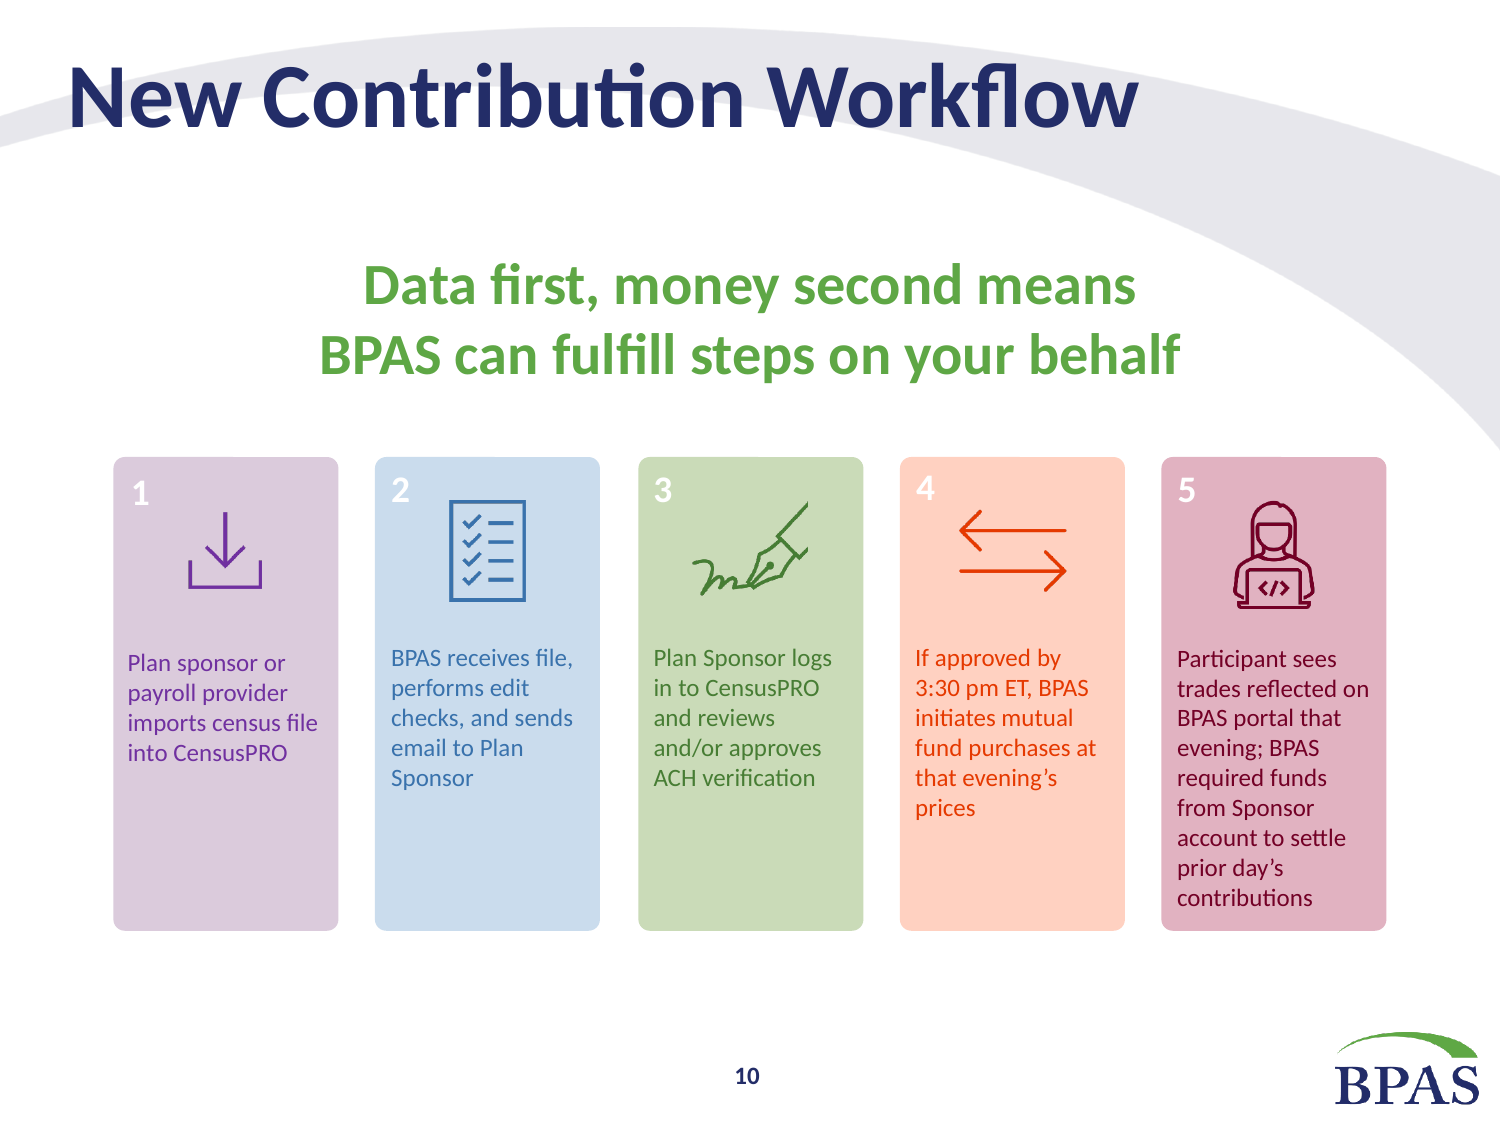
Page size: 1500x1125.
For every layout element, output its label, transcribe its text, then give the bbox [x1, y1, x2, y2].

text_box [1161, 456, 1387, 931]
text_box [374, 456, 601, 931]
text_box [113, 456, 339, 962]
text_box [899, 455, 1126, 932]
picture [1331, 1029, 1482, 1107]
title New Contribution Workflow [53, 28, 1427, 177]
slide_number 10 [572, 1044, 923, 1105]
text_box Data first, money second means BPAS can fulfill steps on your behalf [53, 238, 1448, 394]
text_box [638, 456, 864, 931]
